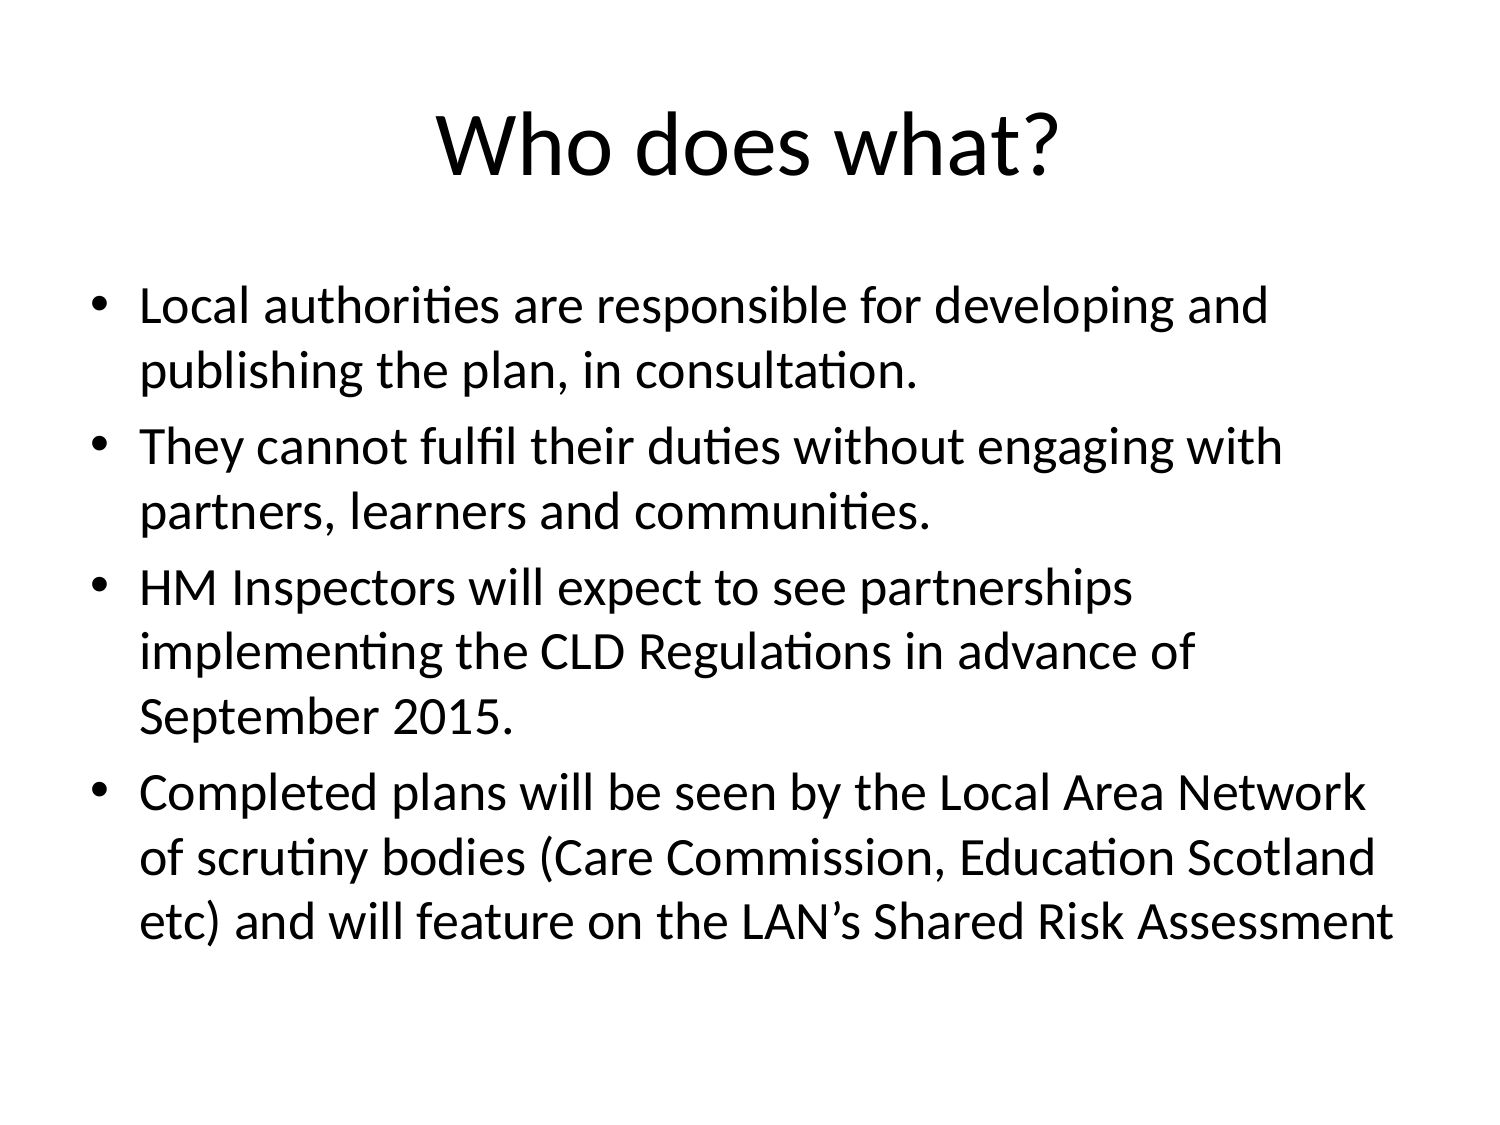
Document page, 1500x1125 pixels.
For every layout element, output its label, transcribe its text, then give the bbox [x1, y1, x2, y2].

title Who does what? [75, 45, 1425, 233]
list Local authorities are responsible for developing and publishing the plan, in consultation. They cannot fulfil their duties without engaging with partners, learners and communities. HM Inspectors will expect to see partnerships implementing the CLD Regulations in advance of September 2015. Completed plans will be seen by the Local Area Network of scrutiny bodies (Care Commission, Education Scotland etc) and will feature on the LAN’s Shared Risk Assessment [75, 262, 1425, 1005]
